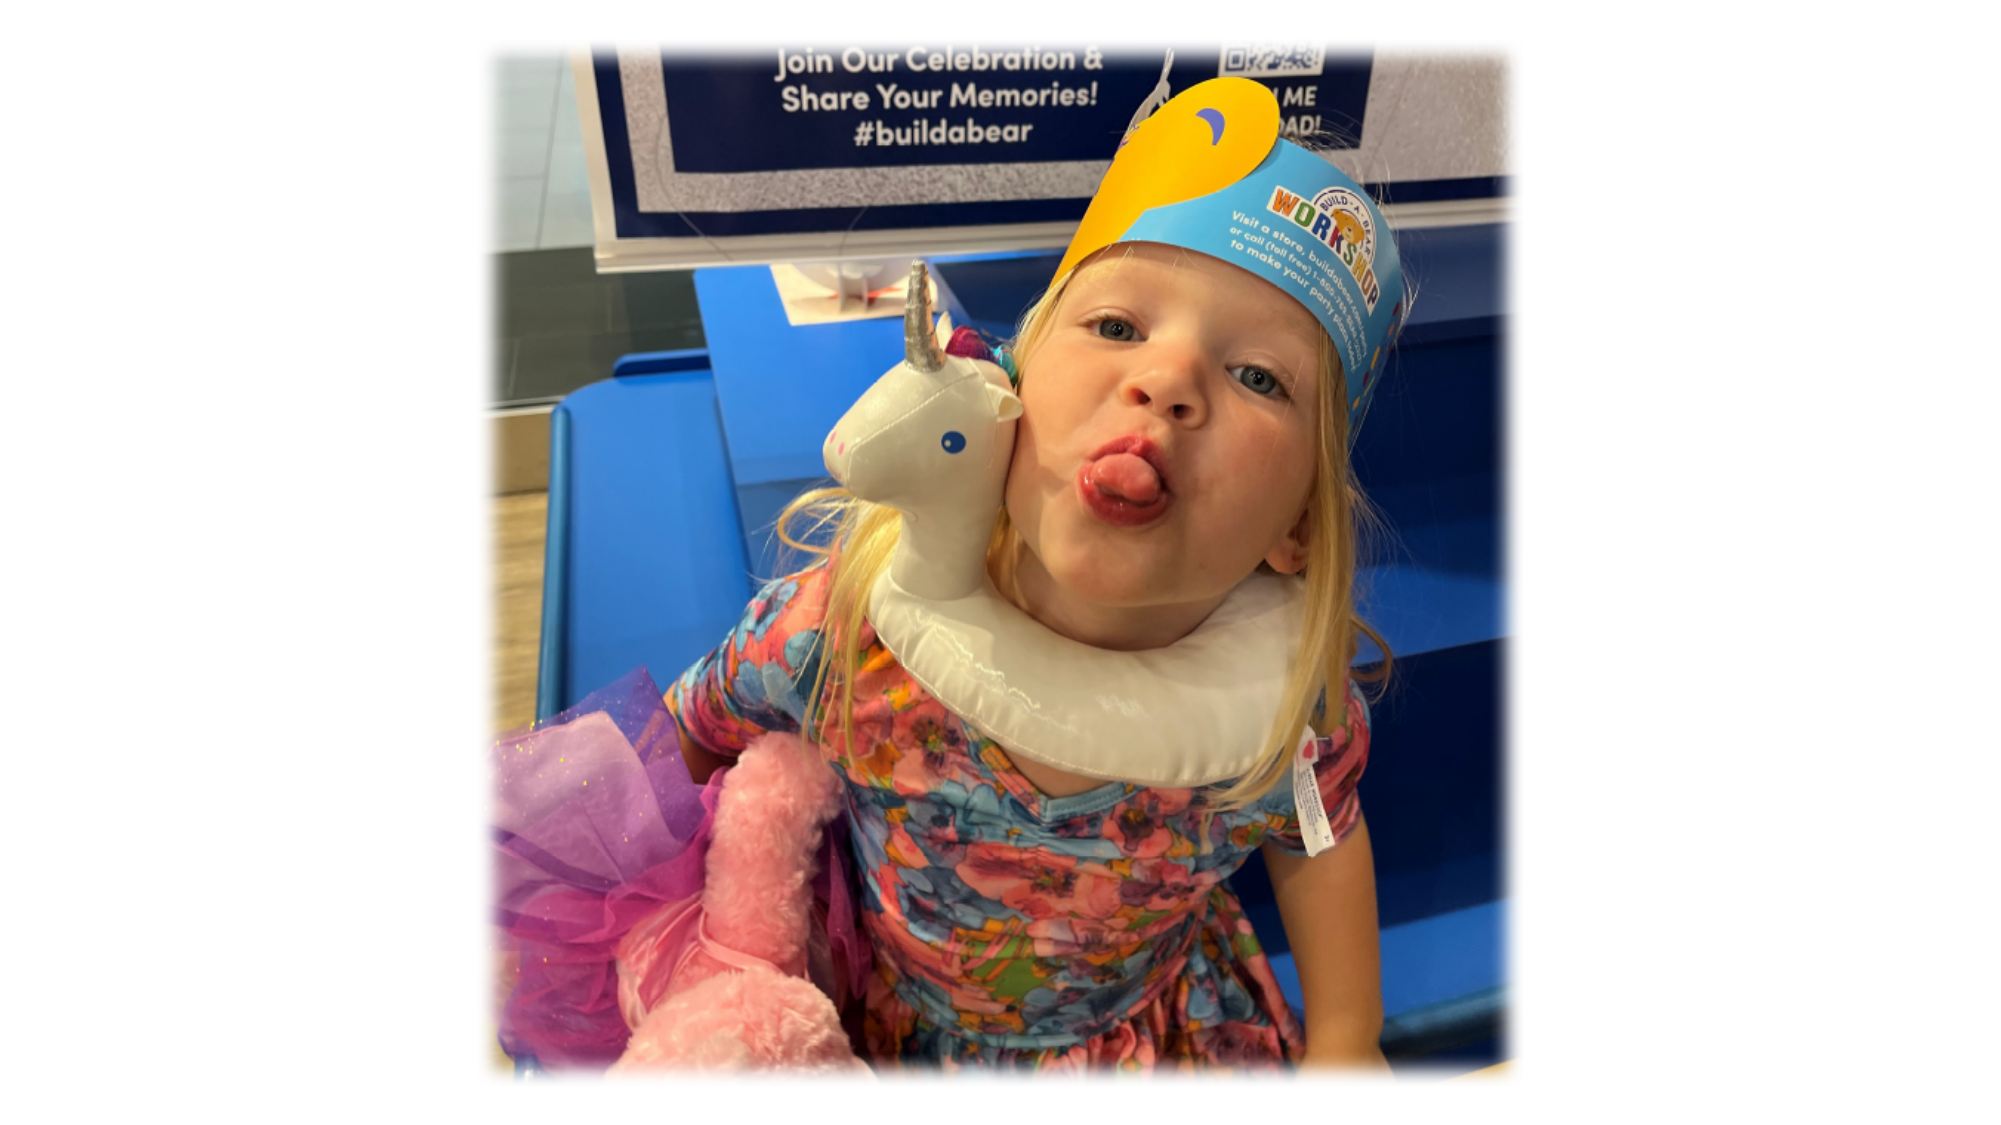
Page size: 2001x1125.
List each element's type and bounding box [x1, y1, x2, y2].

picture [477, 39, 1523, 1086]
